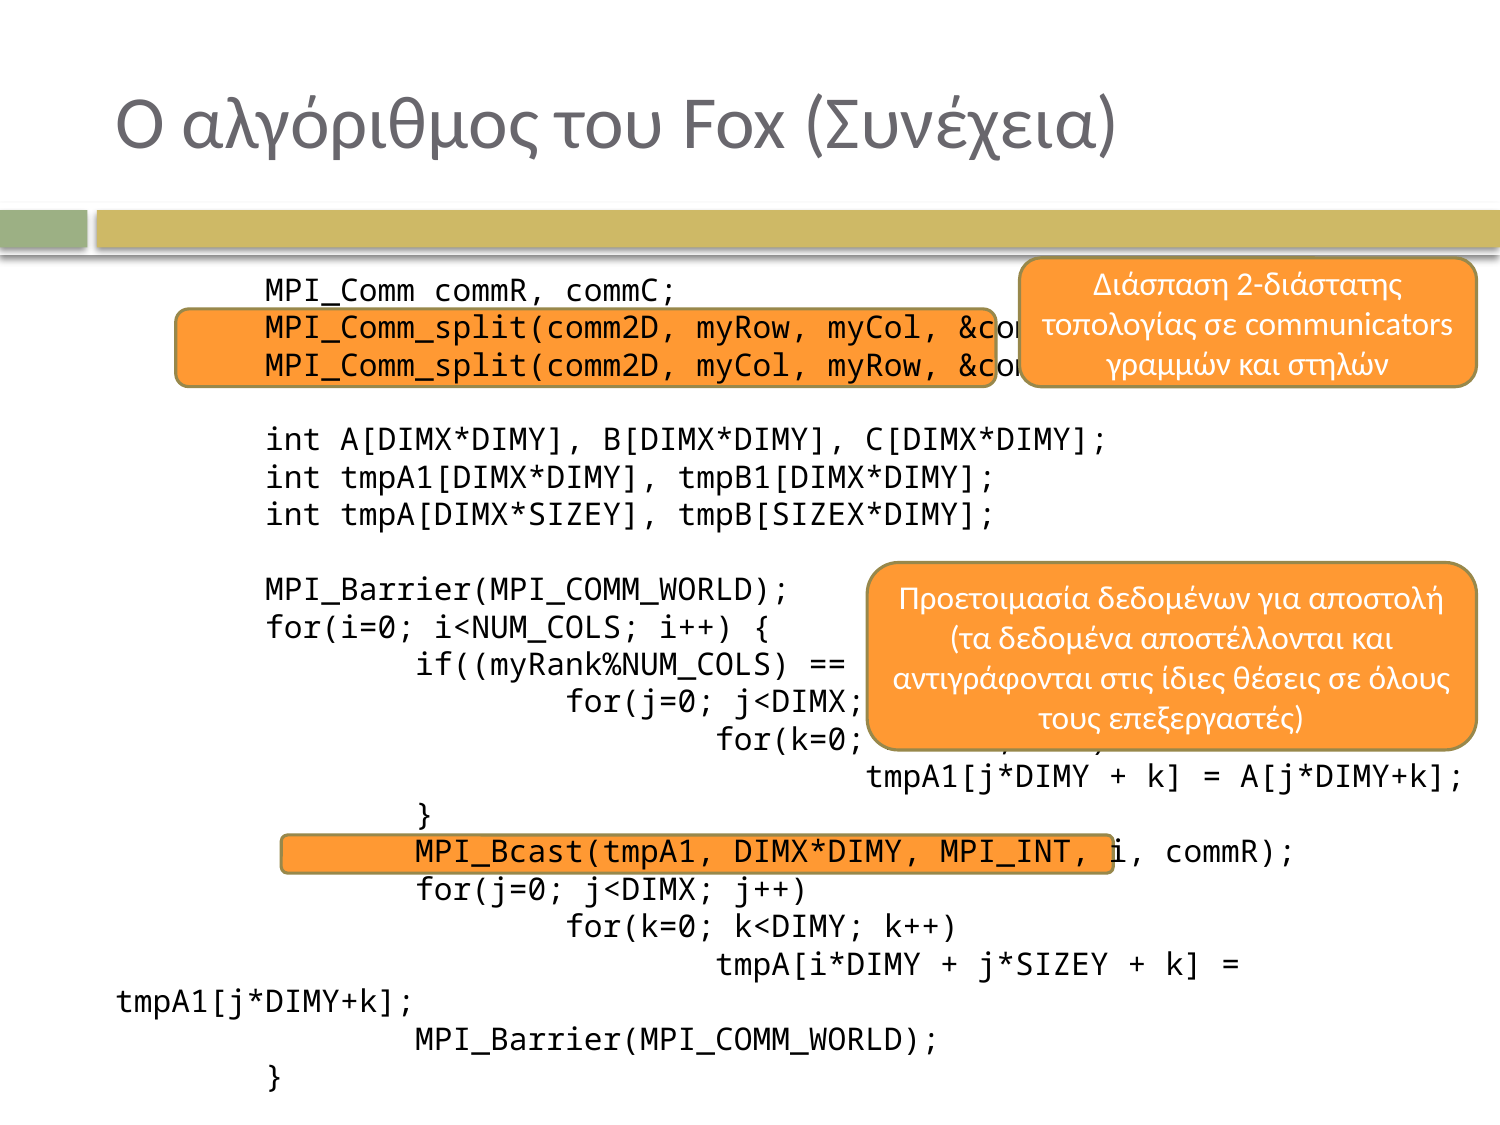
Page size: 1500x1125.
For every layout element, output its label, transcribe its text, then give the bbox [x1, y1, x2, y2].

list MPI_Comm commR, commC; MPI_Comm_split(comm2D, myRow, myCol, &commR); MPI_Comm_split(comm2D, myCol, myRow, &commC); int A[DIMX*DIMY], B[DIMX*DIMY], C[DIMX*DIMY]; int tmpA1[DIMX*DIMY], tmpB1[DIMX*DIMY]; int tmpA[DIMX*SIZEY], tmpB[SIZEX*DIMY]; MPI_Barrier(MPI_COMM_WORLD); for(i=0; i<NUM_COLS; i++) { if((myRank%NUM_COLS) == i) { for(j=0; j<DIMX; j++) for(k=0; k<DIMY; k++) tmpA1[j*DIMY + k] = A[j*DIMY+k]; } MPI_Bcast(tmpA1, DIMX*DIMY, MPI_INT, i, commR); for(j=0; j<DIMX; j++) for(k=0; k<DIMY; k++) tmpA[i*DIMY + j*SIZEY + k] = tmpA1[j*DIMY+k]; MPI_Barrier(MPI_COMM_WORLD); } [100, 262, 1500, 1125]
title Ο αλγόριθμος του Fox (Συνέχεια) [100, 37, 1438, 200]
text_box Διάσπαση 2-διάστατης τοπολογίας σε communicators γραμμών και στηλών [1017, 256, 1479, 389]
text_box Προετοιμασία δεδομένων για αποστολή (τα δεδομένα αποστέλλονται και αντιγράφονται στις ίδιες θέσεις σε όλους τους επεξεργαστές) [865, 560, 1479, 752]
